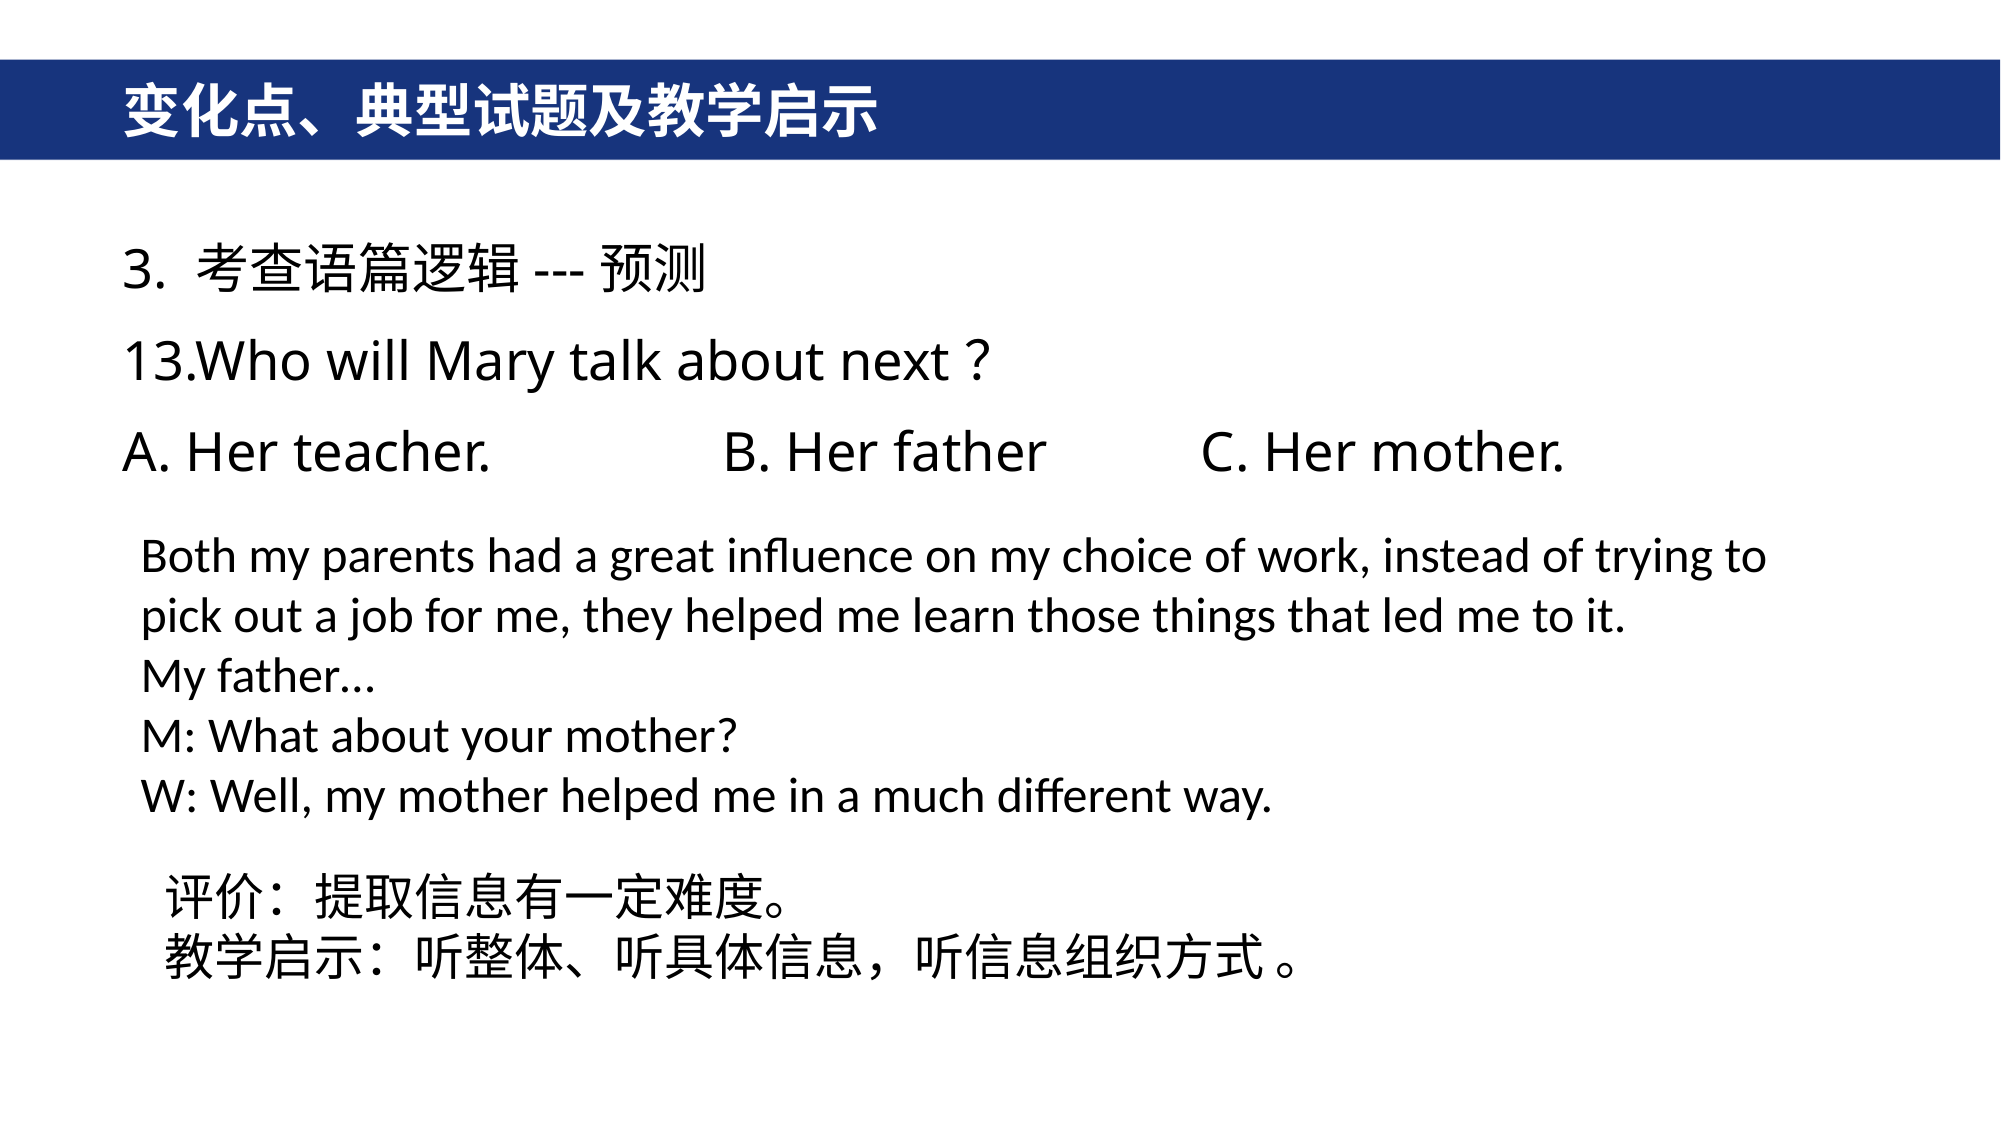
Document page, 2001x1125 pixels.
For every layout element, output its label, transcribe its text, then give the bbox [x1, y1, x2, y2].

title 变化点、典型试题及教学启示 [107, 67, 1891, 160]
picture [0, 0, 2001, 1125]
list 3. 考查语篇逻辑---预测 13.Who will Mary talk about next？ A. Her teacher. B. Her father C. Her mother. [107, 210, 1893, 1057]
text_box 评价：提取信息有一定难度。 教学启示：听整体、听具体信息，听信息组织方式 。 [149, 857, 1756, 1053]
text_box Both my parents had a great influence on my choice of work, instead of trying to pick out a job for me, they helped me learn those things that led me to it. My father… M: What about your mother? W: Well, my mother helped me in a much different way. [125, 515, 1863, 950]
